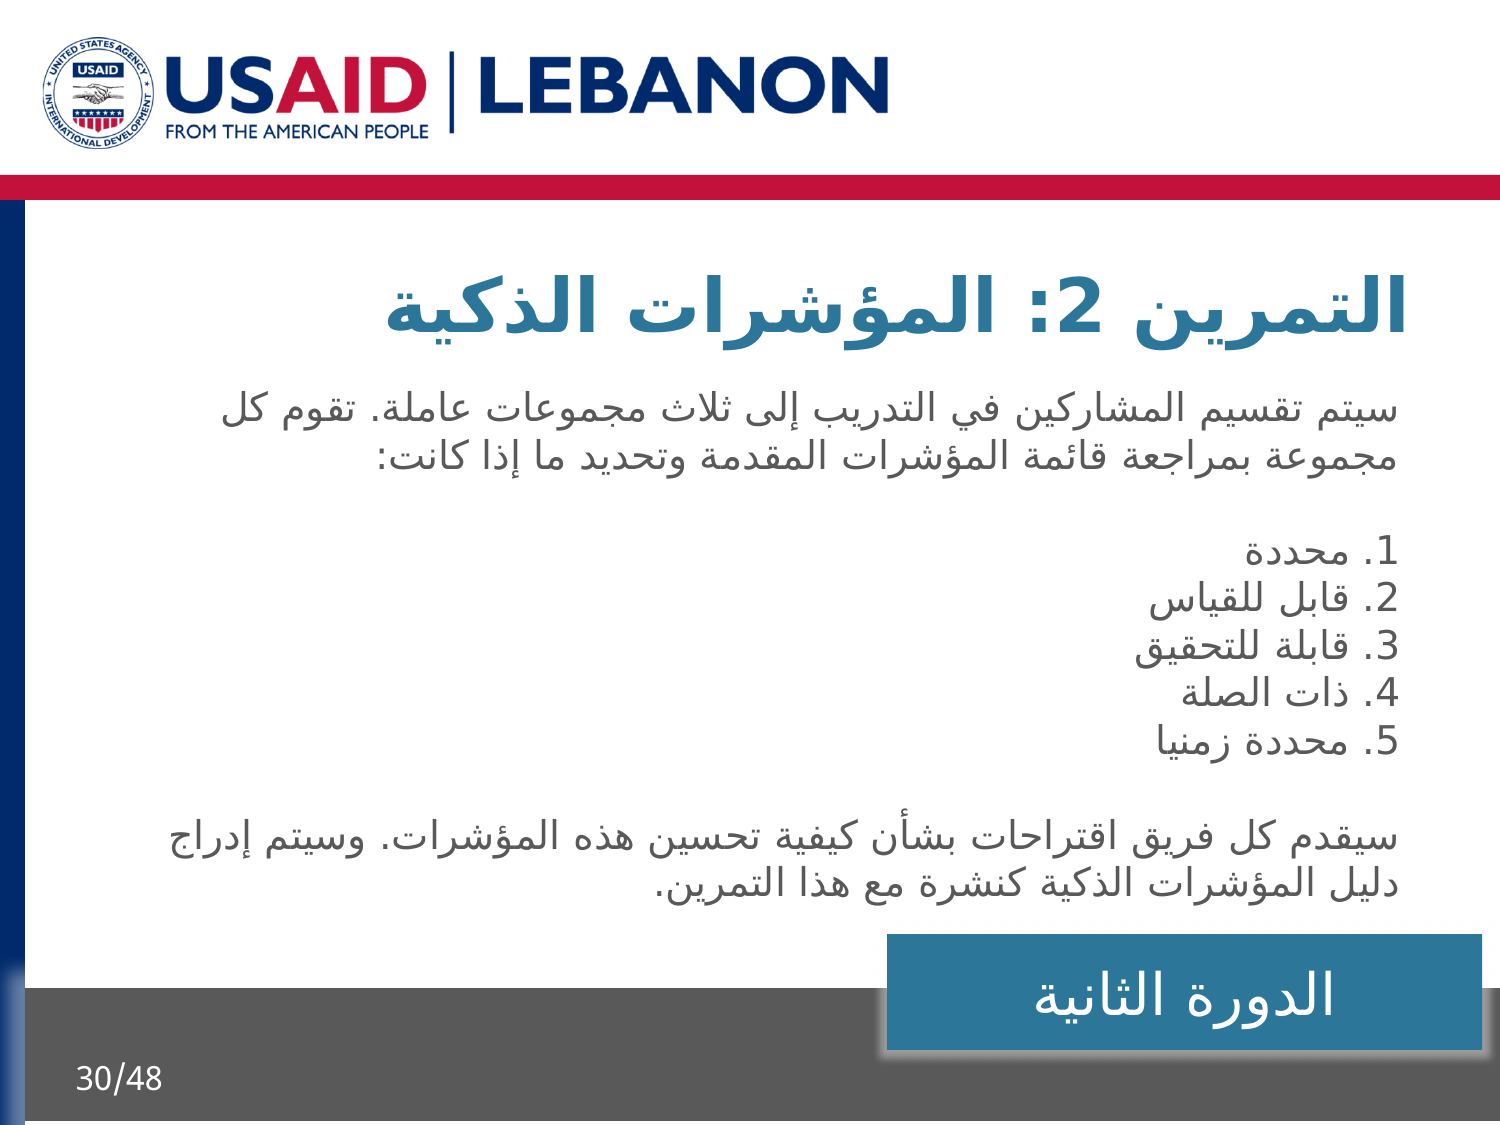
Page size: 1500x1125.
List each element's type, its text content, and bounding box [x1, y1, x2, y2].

text_box التمرين 2: المؤشرات الذكية [137, 249, 1425, 355]
table_cell خطة مراجعة جودة البيانات [880, 986, 1491, 1059]
picture [42, 37, 888, 149]
text_box [23, 986, 1500, 1123]
text_box الدورة الثانية [874, 986, 1498, 1065]
text_box سيتم تقسيم المشاركين في التدريب إلى ثلاث مجموعات عاملة. تقوم كل مجموعة بمراجعة قائمة المؤشرات المقدمة وتحديد ما إذا كانت: 1. محددة 2. قابل للقياس 3. قابلة للتحقيق 4. ذات الصلة 5. محددة زمنيا سيقدم كل فريق اقتراحات بشأن كيفية تحسين هذه المؤشرات. وسيتم إدراج دليل المؤشرات الذكية كنشرة مع هذا التمرين. [137, 374, 1425, 912]
text_box الدورة الثانية [885, 932, 1484, 1052]
text_box 30/48 [24, 1049, 214, 1106]
table_cell Name of Indicator: [877, 986, 1494, 1062]
